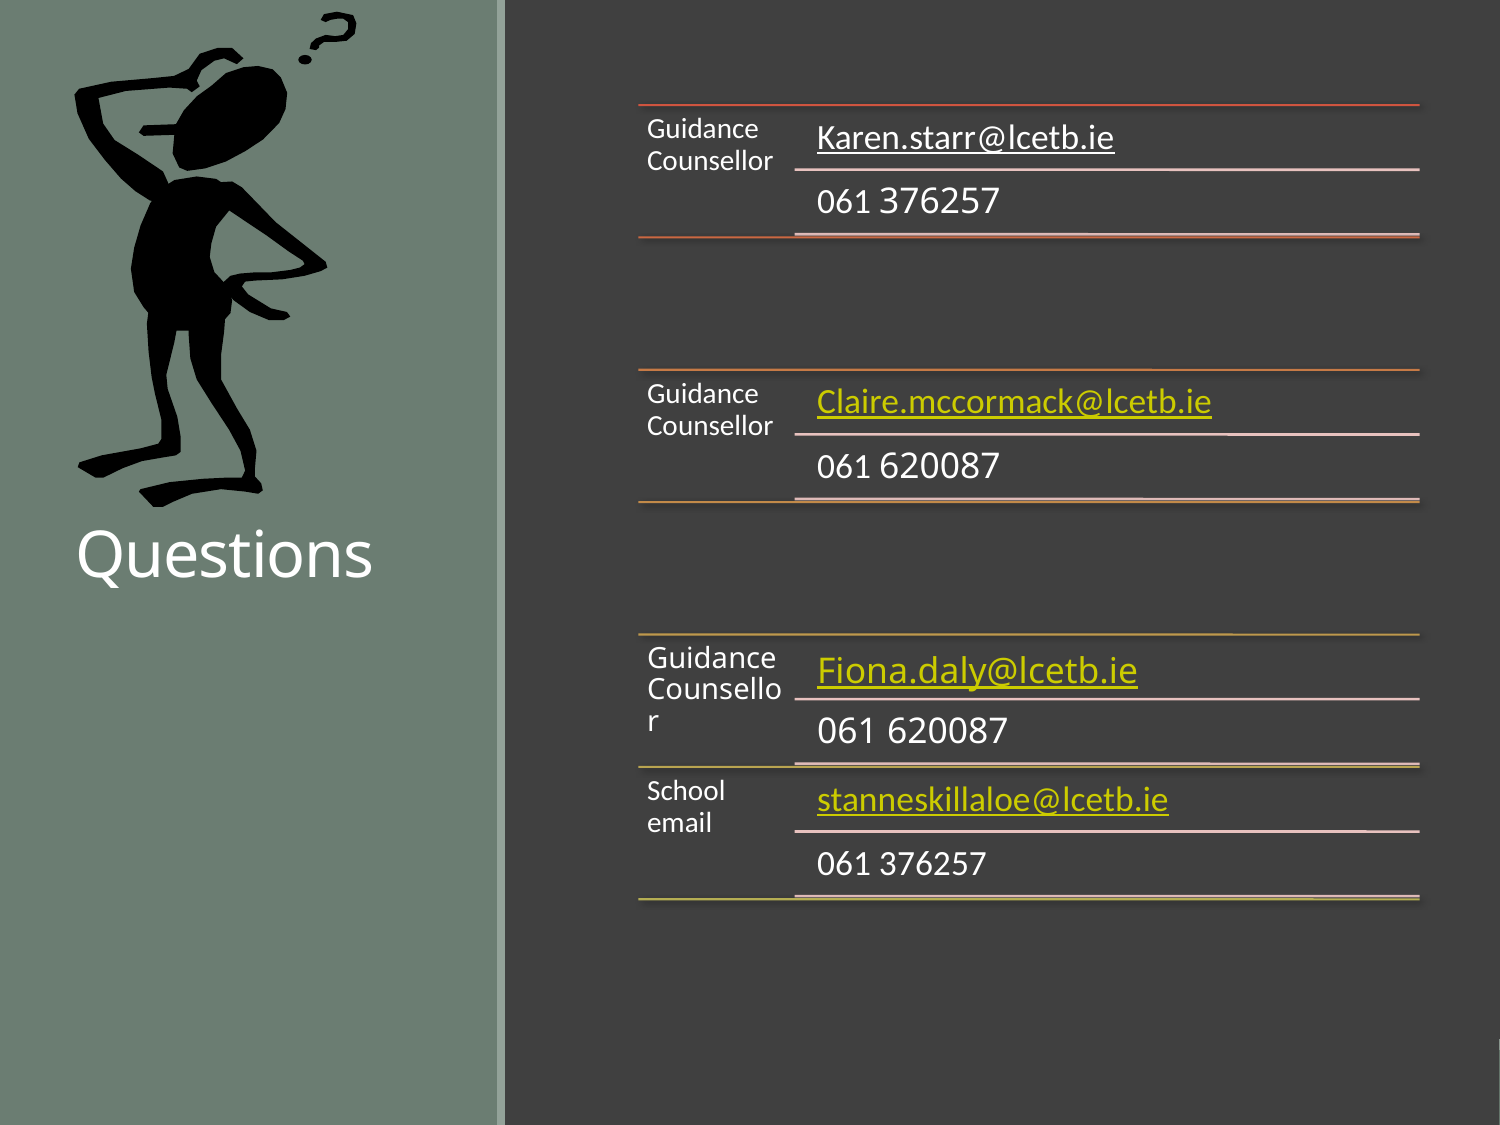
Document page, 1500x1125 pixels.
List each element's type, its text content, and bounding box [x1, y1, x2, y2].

text_box [496, 0, 506, 1125]
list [637, 104, 1421, 1033]
picture [73, 11, 358, 508]
text_box [506, 0, 1500, 1125]
text_box [0, 0, 496, 1125]
title Questions [60, 84, 441, 1032]
